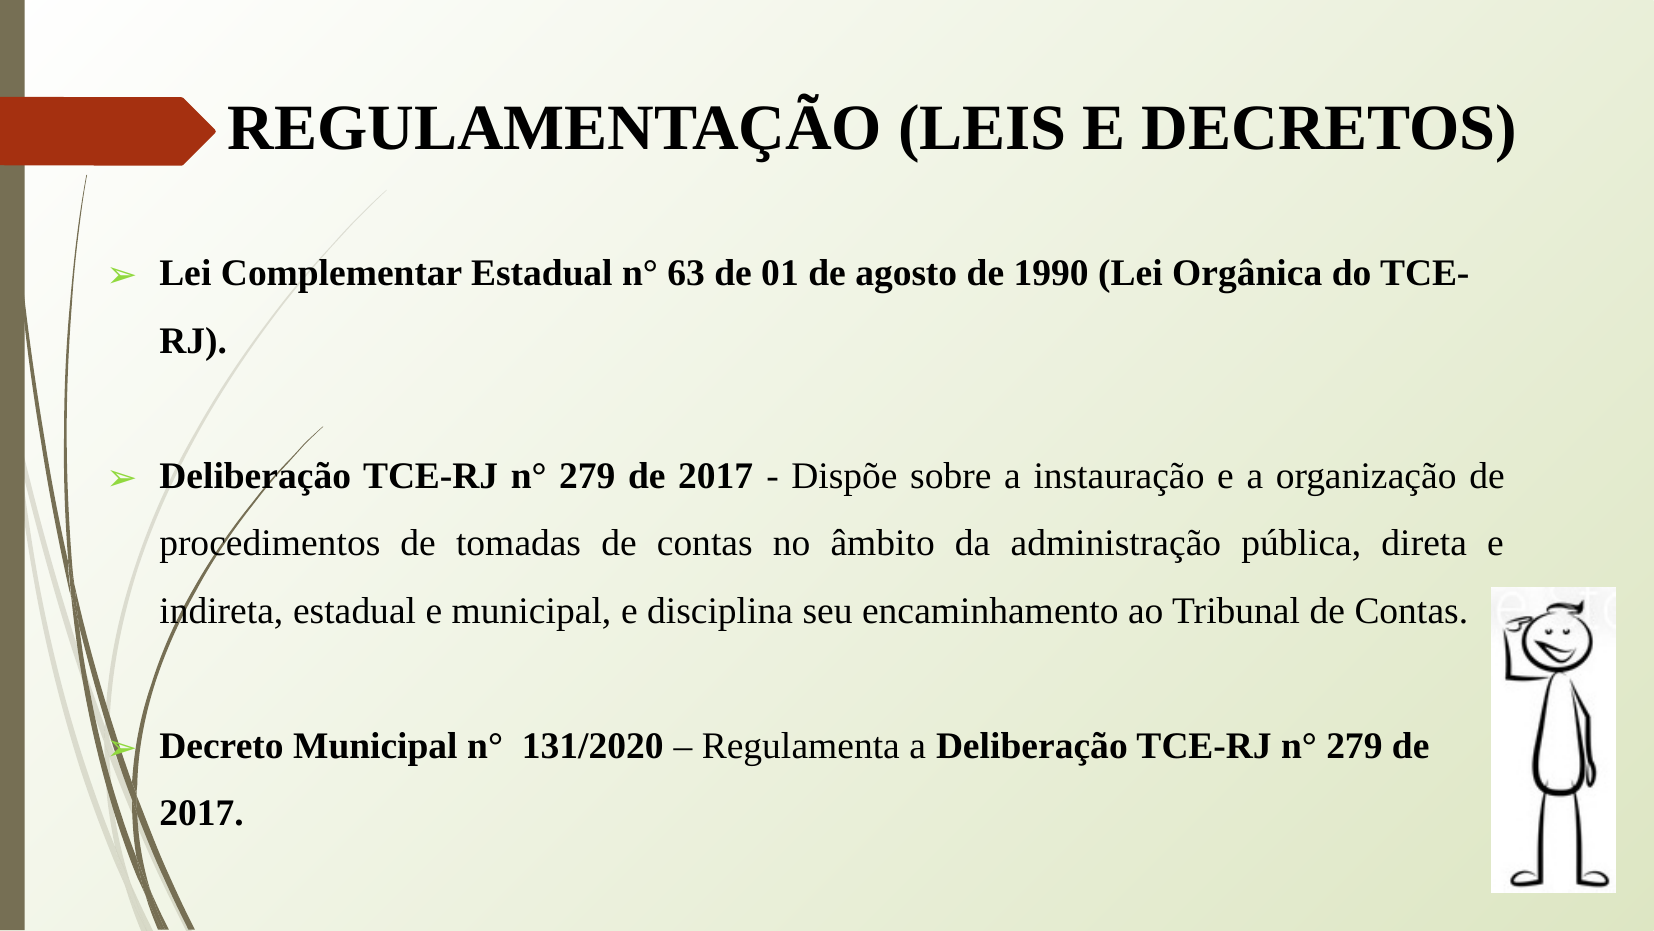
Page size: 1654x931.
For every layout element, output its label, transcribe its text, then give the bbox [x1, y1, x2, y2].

picture [1491, 587, 1616, 893]
text_box [359, 698, 1236, 756]
list Lei Complementar Estadual n° 63 de 01 de agosto de 1990 (Lei Orgânica do TCE-RJ). Deliberação TCE-RJ n° 279 de 2017 - Dispõe sobre a instauração e a organização de procedimentos de tomadas de contas no âmbito da administração pública, direta e indireta, estadual e municipal, e disciplina seu encaminhamento ao Tribunal de Contas. Decreto Municipal n° 131/2020 – Regulamenta a Deliberação TCE-RJ n° 279 de 2017. [88, 225, 1506, 903]
title REGULAMENTAÇÃO (LEIS E DECRETOS) [217, 73, 1528, 178]
